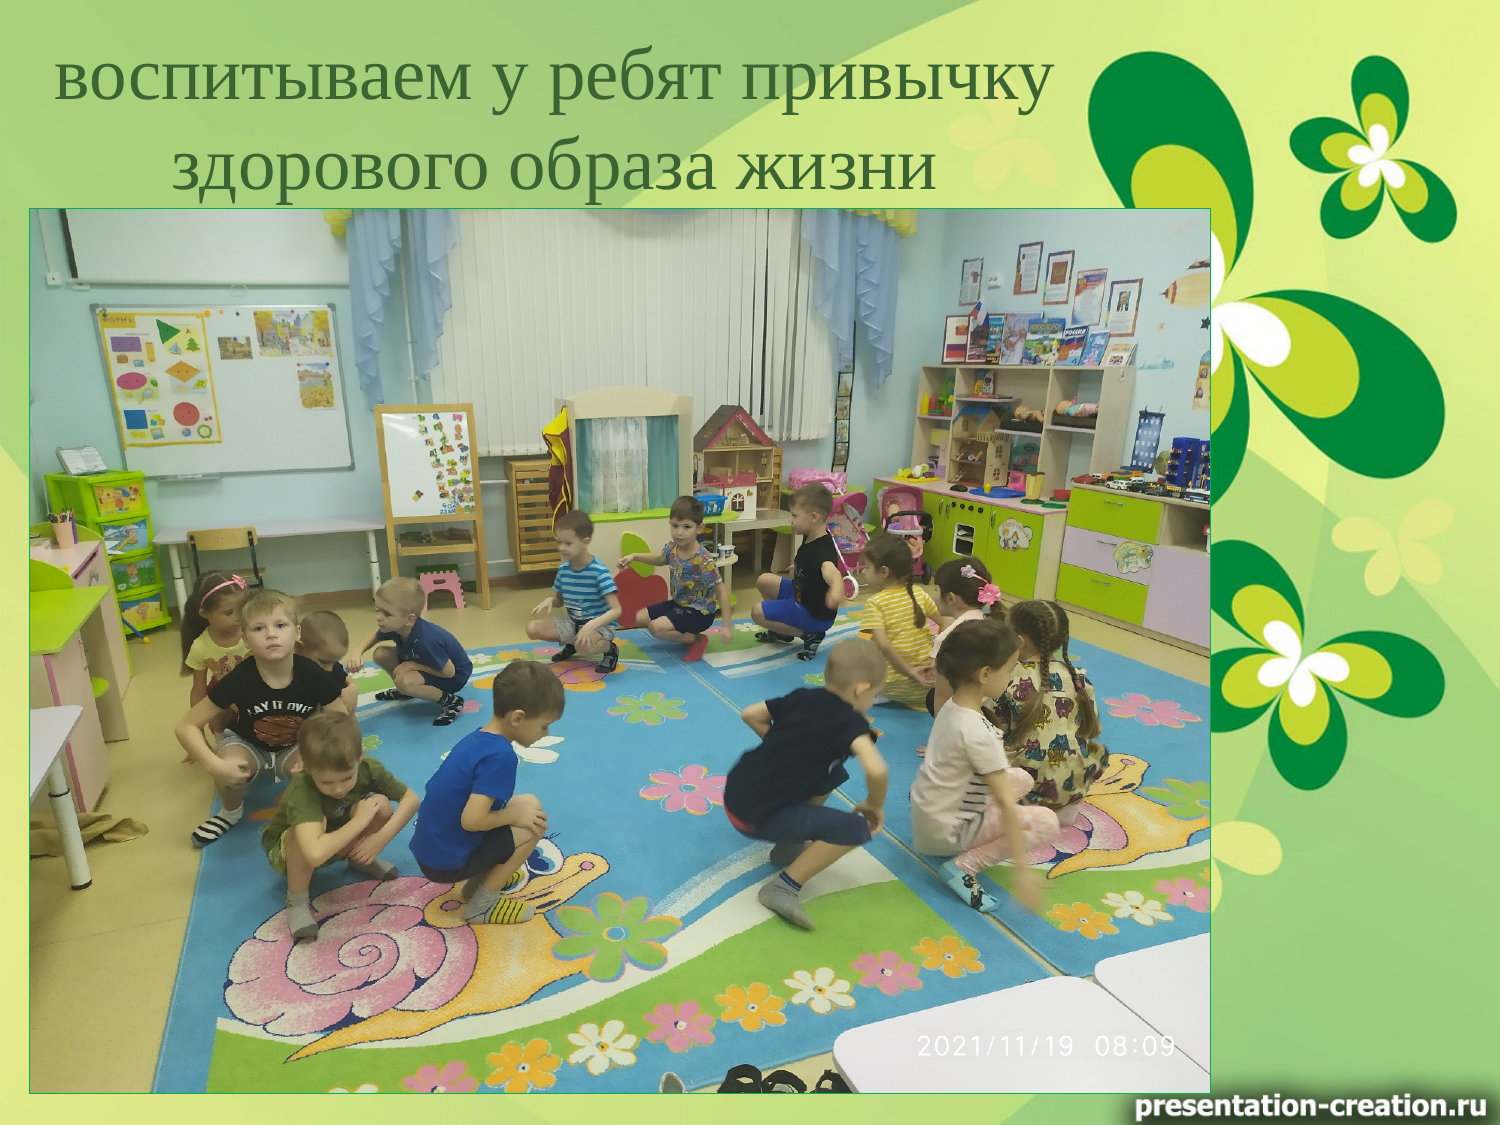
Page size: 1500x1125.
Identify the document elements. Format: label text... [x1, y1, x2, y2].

title воспитываем у ребят привычку здорового образа жизни [29, 20, 1081, 207]
picture [0, 0, 1500, 1125]
